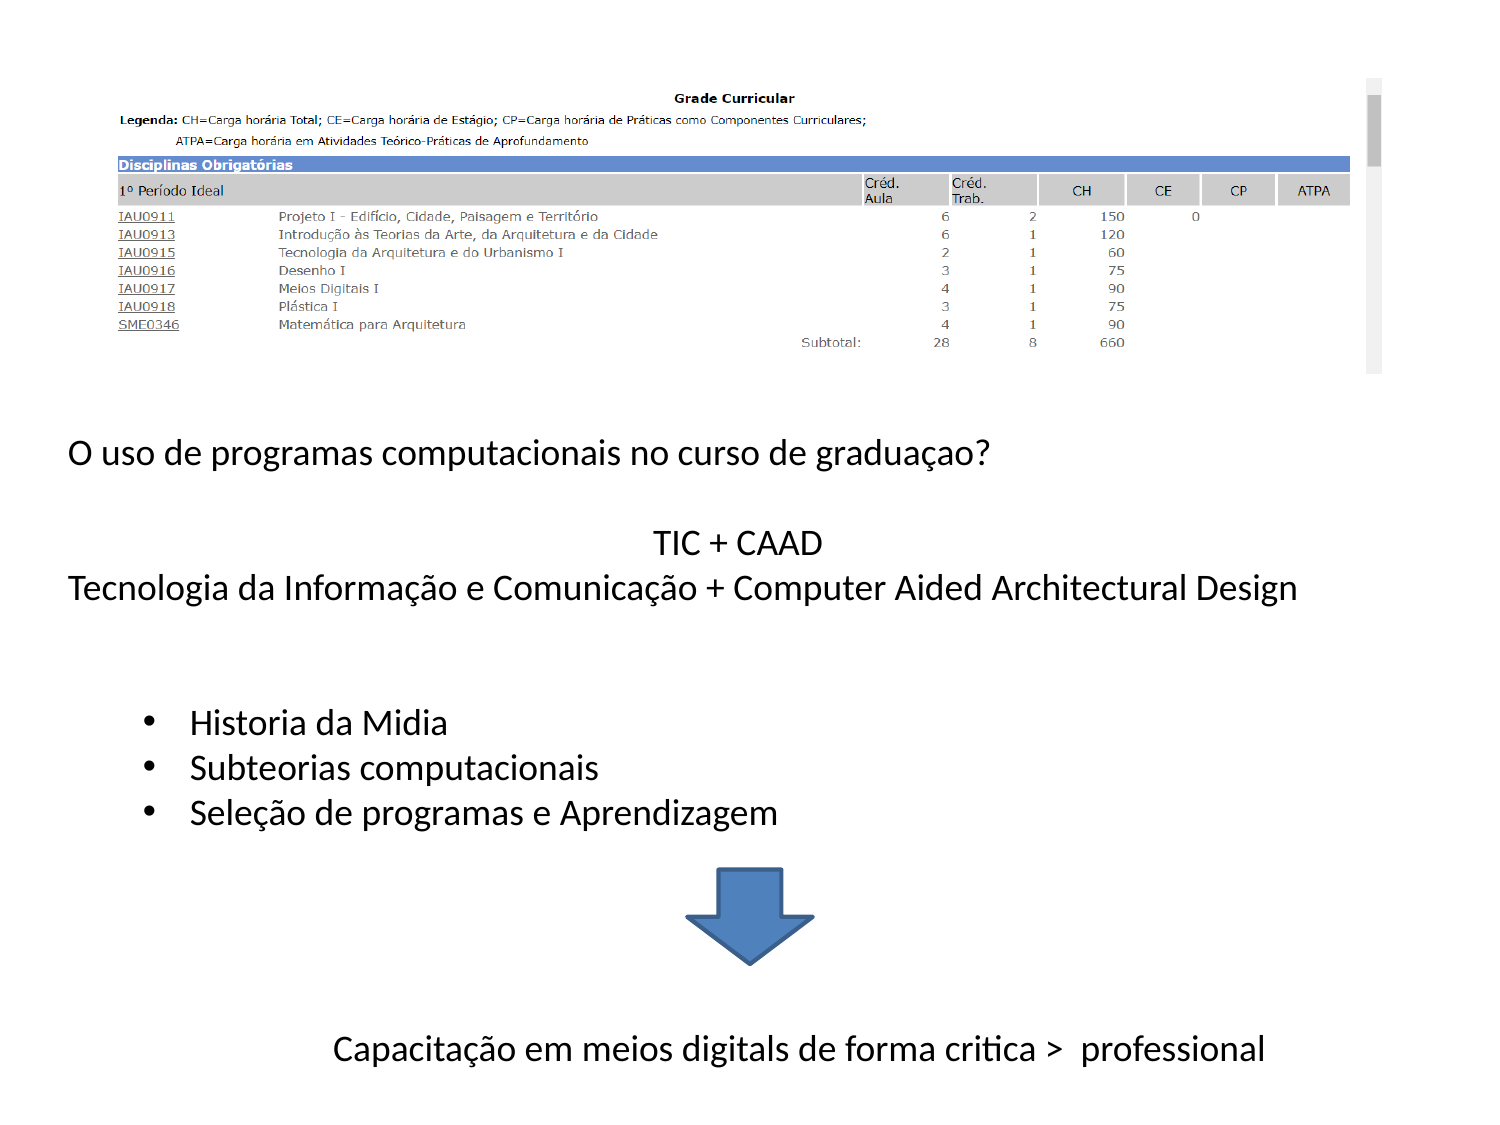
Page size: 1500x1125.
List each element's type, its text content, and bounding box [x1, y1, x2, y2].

text_box Capacitação em meios digitals de forma critica > professional [318, 1016, 1282, 1077]
picture [52, 77, 1383, 374]
text_box [685, 867, 815, 966]
text_box O uso de programas computacionais no curso de graduaçao? TIC + CAAD Tecnologia da Informação e Comunicação + Computer Aided Architectural Design Historia da Midia Subteorias computacionais Seleção de programas e Aprendizagem [53, 420, 1424, 841]
